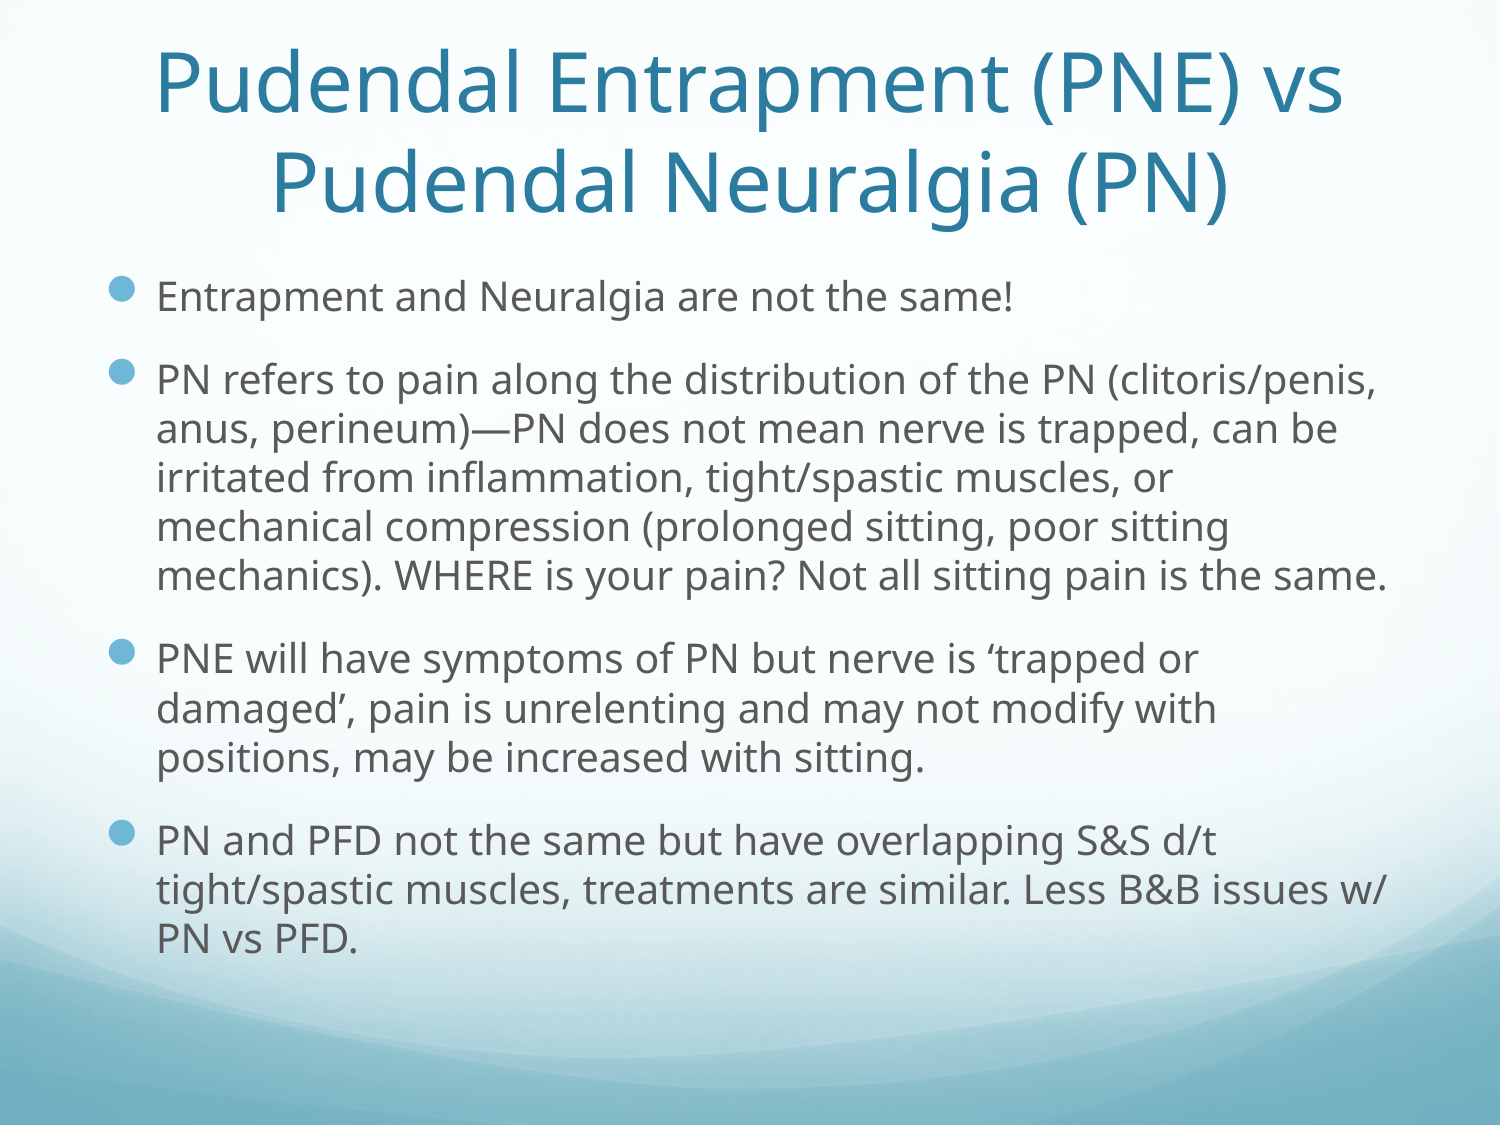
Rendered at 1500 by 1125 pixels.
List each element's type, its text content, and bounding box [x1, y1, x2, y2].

title Pudendal Entrapment (PNE) vs Pudendal Neuralgia (PN) [90, 17, 1410, 237]
list Entrapment and Neuralgia are not the same! PN refers to pain along the distribution of the PN (clitoris/penis, anus, perineum)—PN does not mean nerve is trapped, can be irritated from inflammation, tight/spastic muscles, or mechanical compression (prolonged sitting, poor sitting mechanics). WHERE is your pain? Not all sitting pain is the same. PNE will have symptoms of PN but nerve is ‘trapped or damaged’, pain is unrelenting and may not modify with positions, may be increased with sitting. PN and PFD not the same but have overlapping S&S d/t tight/spastic muscles, treatments are similar. Less B&B issues w/ PN vs PFD. [90, 262, 1410, 975]
